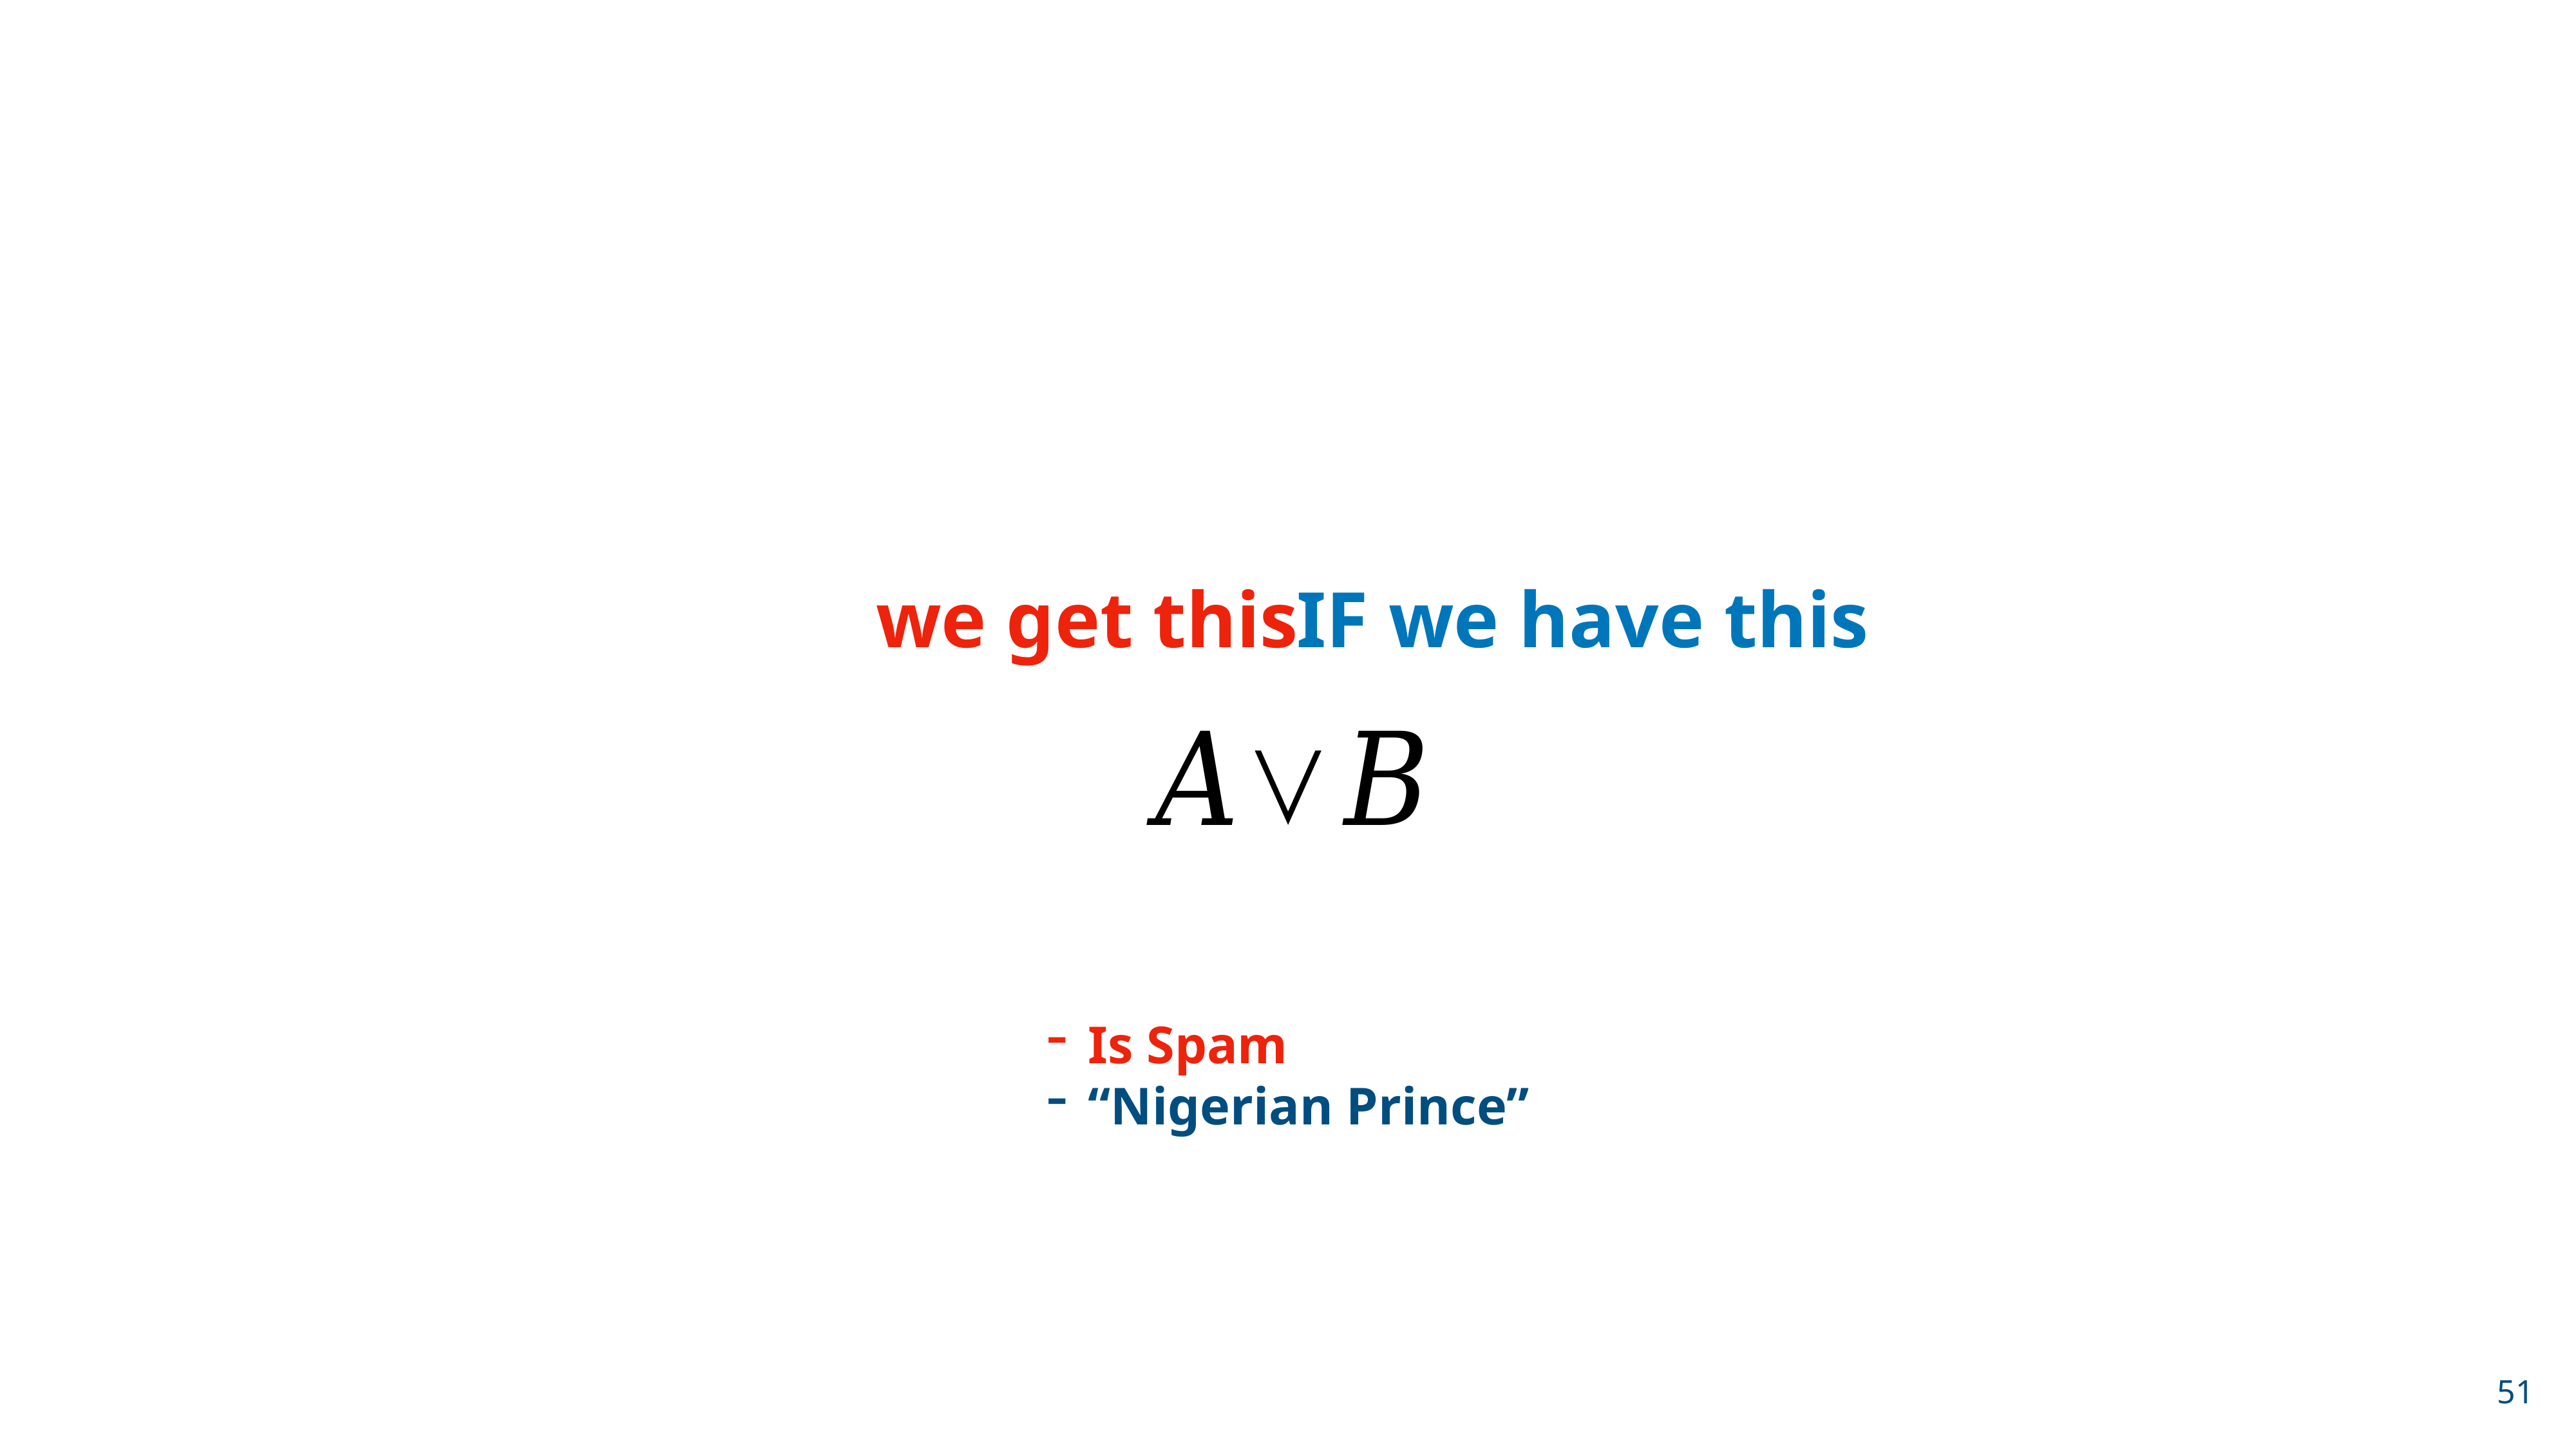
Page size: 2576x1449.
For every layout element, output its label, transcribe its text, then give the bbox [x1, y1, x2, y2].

text_box 51 [2405, 1338, 2560, 1449]
text_box we get this [870, 565, 1291, 668]
text_box Is Spam “Nigerian Prince” [1041, 1007, 1535, 1141]
text_box IF we have this [1291, 565, 1875, 668]
